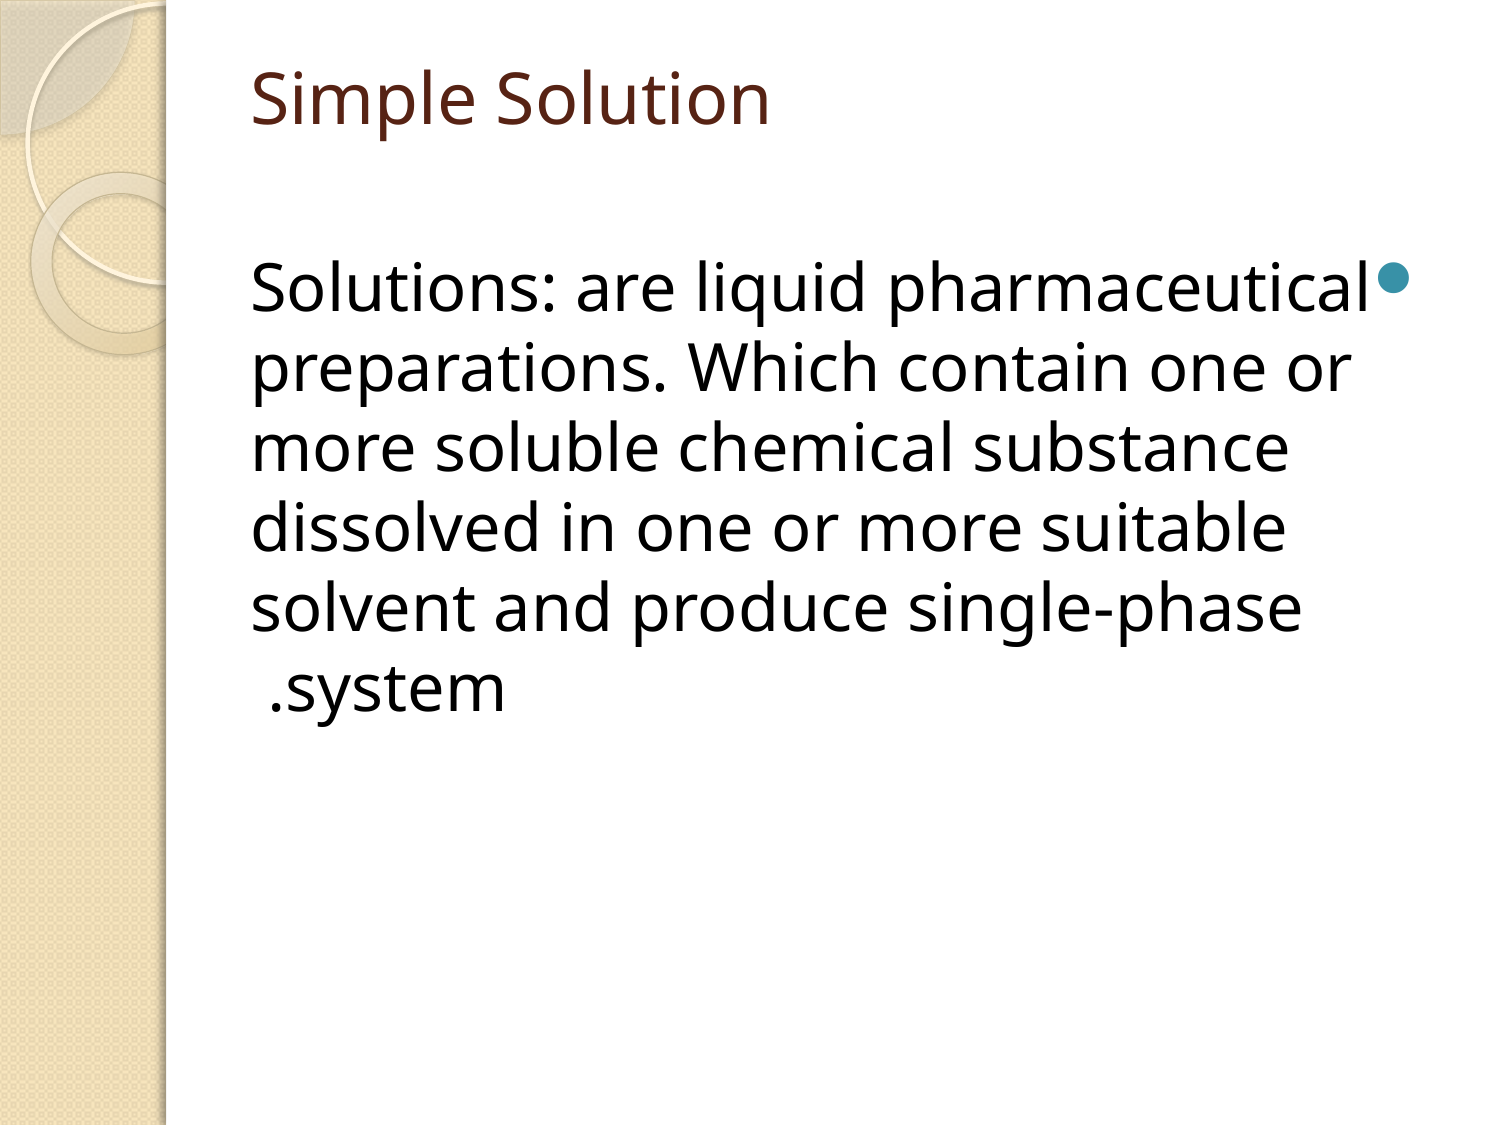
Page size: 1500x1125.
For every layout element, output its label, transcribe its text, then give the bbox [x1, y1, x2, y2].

list Solutions: are liquid pharmaceutical preparations. Which contain one or more soluble chemical substance dissolved in one or more suitable solvent and produce single-phase system. [235, 237, 1466, 1025]
title Simple Solution [235, 45, 1466, 233]
